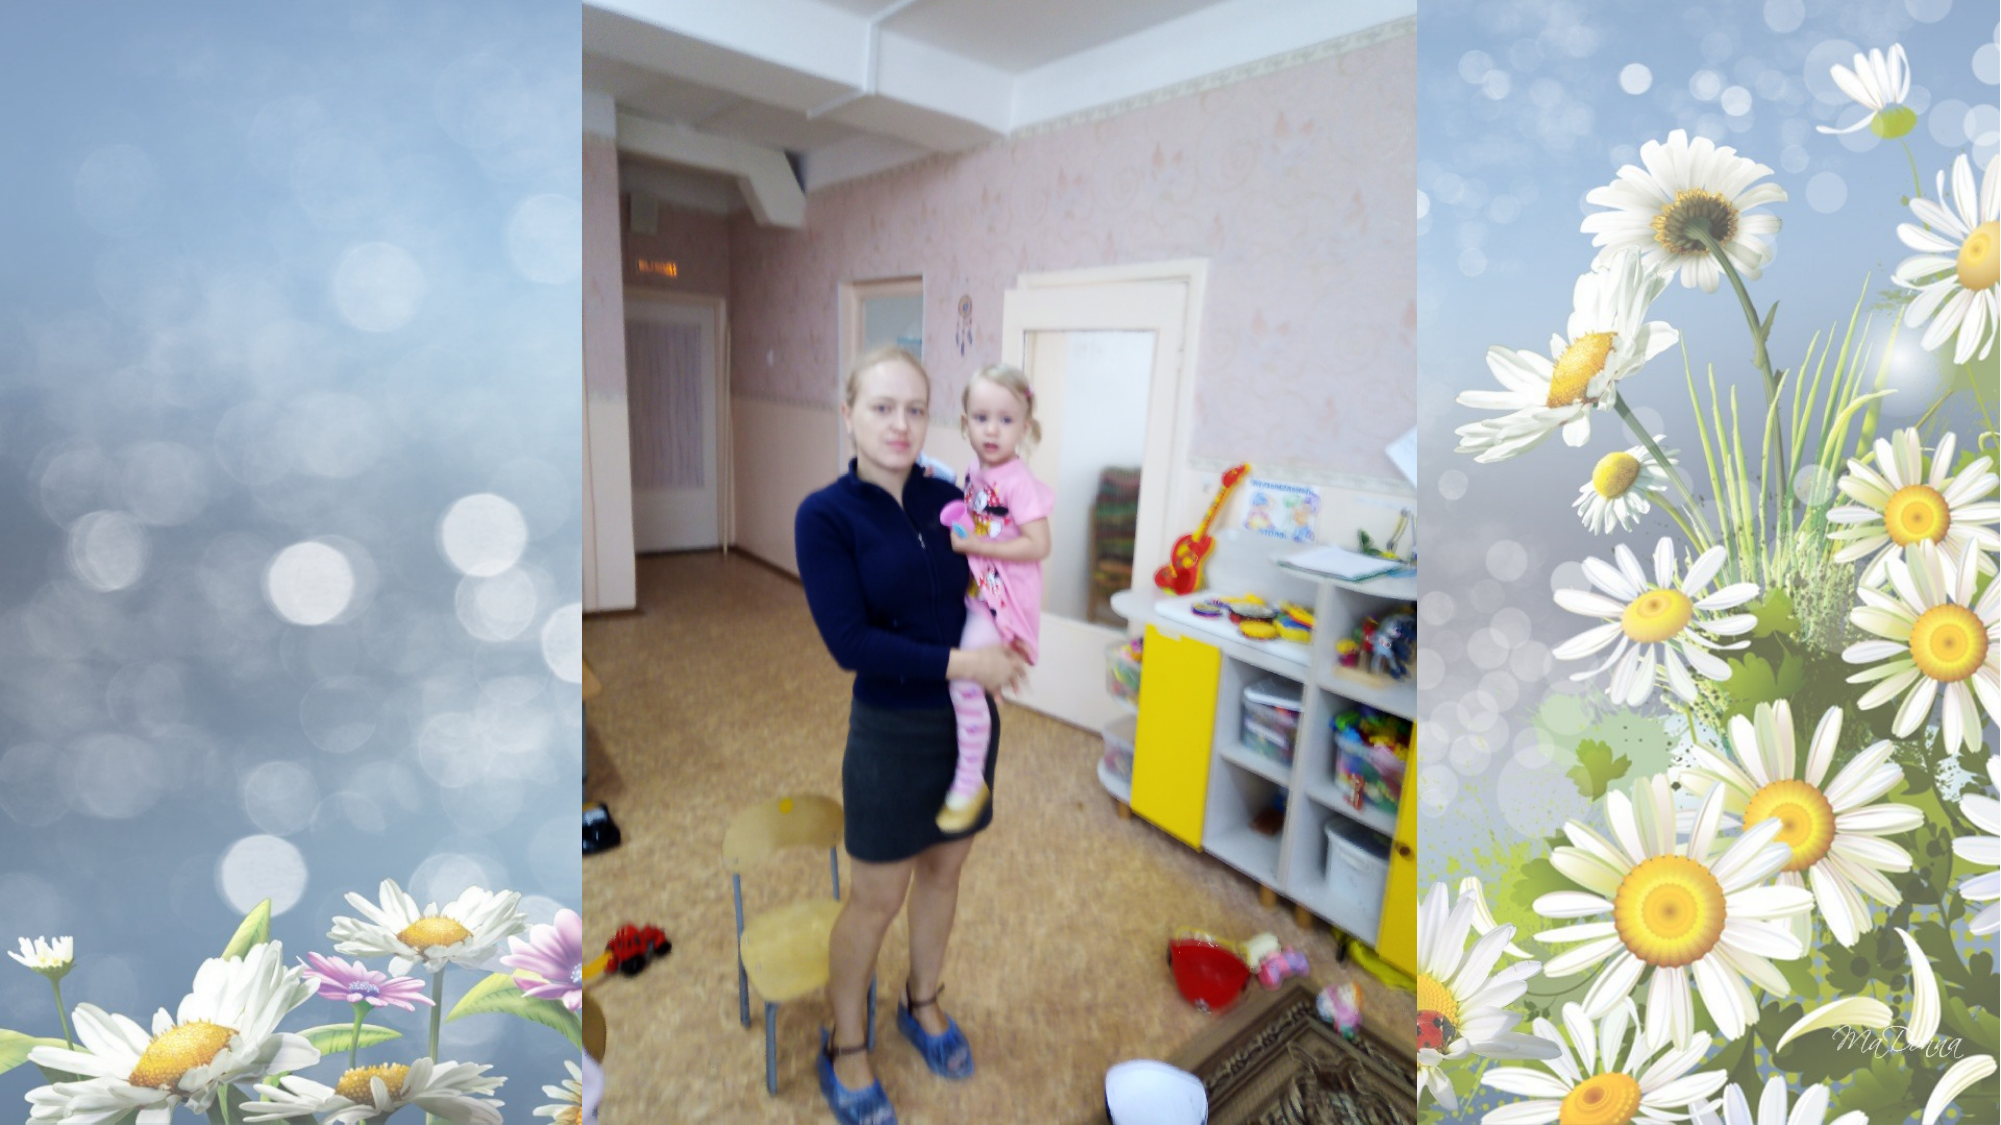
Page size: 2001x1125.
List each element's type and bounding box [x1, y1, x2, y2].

picture [582, 0, 1417, 1125]
